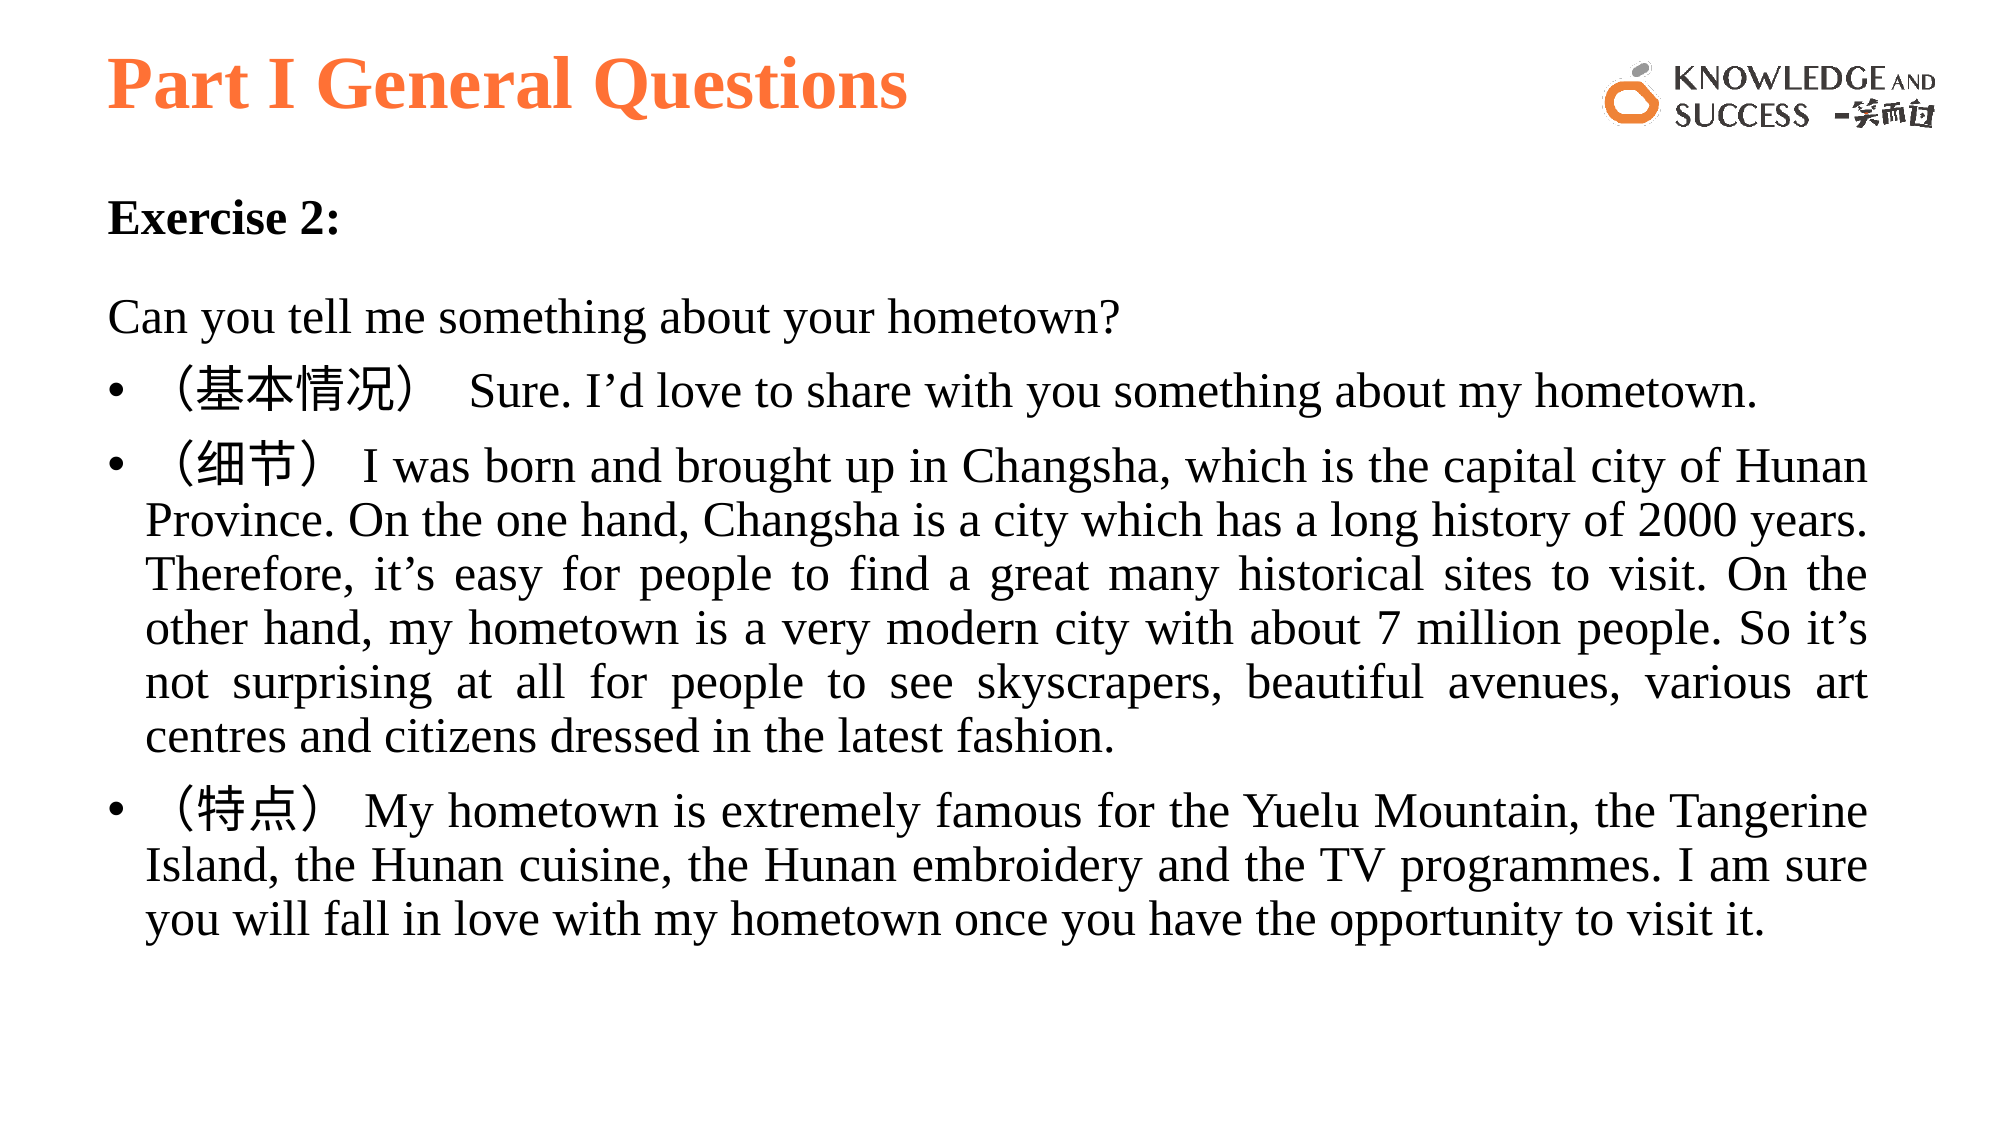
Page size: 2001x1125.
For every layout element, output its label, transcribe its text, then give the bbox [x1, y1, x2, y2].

picture [1587, 48, 1947, 143]
title Part I General Questions [92, 28, 1501, 140]
list Exercise 2: Can you tell me something about your hometown? （基本情况） Sure. I’d love to share with you something about my hometown. （细节）I was born and brought up in Changsha, which is the capital city of Hunan Province. On the one hand, Changsha is a city which has a long history of 2000 years. Therefore, it’s easy for people to find a great many historical sites to visit. On the other hand, my hometown is a very modern city with about 7 million people. So it’s not surprising at all for people to see skyscrapers, beautiful avenues, various art centres and citizens dressed in the latest fashion. （特点）My hometown is extremely famous for the Yuelu Mountain, the Tangerine Island, the Hunan cuisine, the Hunan embroidery and the TV programmes. I am sure you will fall in love with my hometown once you have the opportunity to visit it. [92, 164, 1885, 1097]
